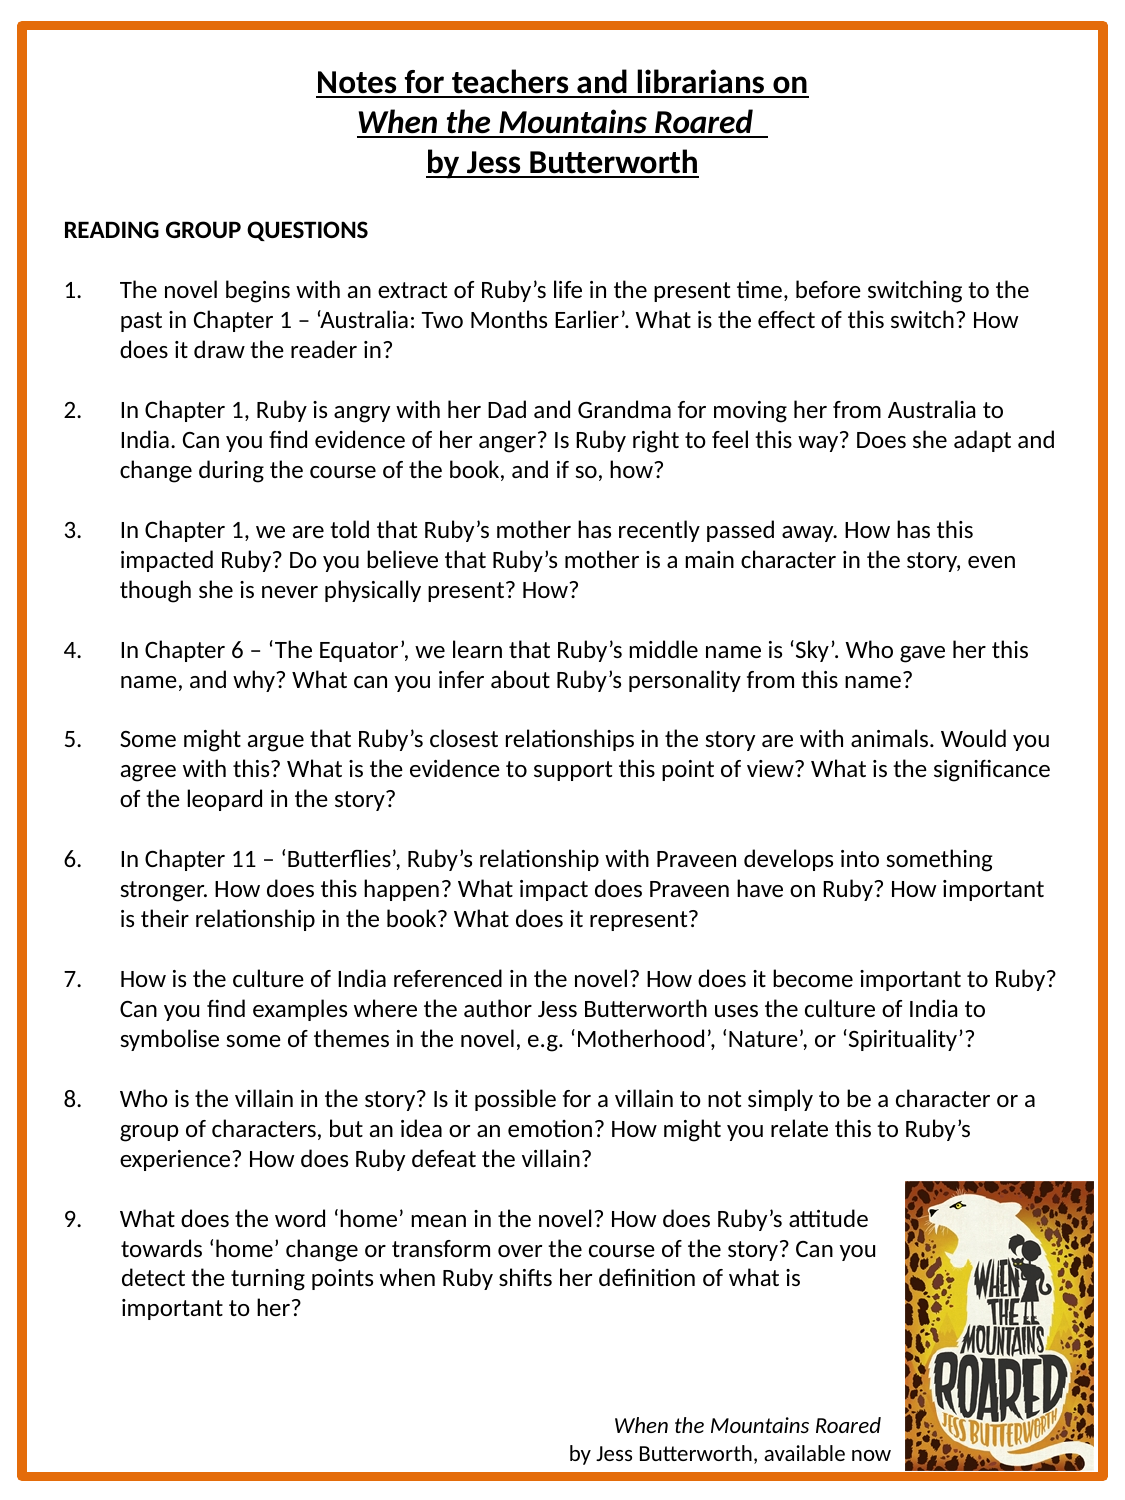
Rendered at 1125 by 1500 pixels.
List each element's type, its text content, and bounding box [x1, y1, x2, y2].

text_box When the Mountains Roared by Jess Butterworth, available now [446, 1403, 900, 1474]
picture [904, 1181, 1094, 1472]
text_box [20, 23, 1105, 1479]
text_box Notes for teachers and librarians on When the Mountains Roared by Jess Butterworth [48, 53, 1077, 188]
text_box READING GROUP QUESTIONS The novel begins with an extract of Ruby’s life in the present time, before switching to the past in Chapter 1 – ‘Australia: Two Months Earlier’. What is the effect of this switch? How does it draw the reader in? In Chapter 1, Ruby is angry with her Dad and Grandma for moving her from Australia to India. Can you find evidence of her anger? Is Ruby right to feel this way? Does she adapt and change during the course of the book, and if so, how? In Chapter 1, we are told that Ruby’s mother has recently passed away. How has this impacted Ruby? Do you believe that Ruby’s mother is a main character in the story, even though she is never physically present? How? In Chapter 6 – ‘The Equator’, we learn that Ruby’s middle name is ‘Sky’. Who gave her this name, and why? What can you infer about Ruby’s personality from this name? Some might argue that Ruby’s closest relationships in the story are with animals. Would you agree with this? What is the evidence to support this point of view? What is the significance of the leopard in the story? In Chapter 11 – ‘Butterflies’, Ruby’s relationship with Praveen develops into something stronger. How does this happen? What impact does Praveen have on Ruby? How important is their relationship in the book? What does it represent? How is the culture of India referenced in the novel? How does it become important to Ruby? Can you find examples where the author Jess Butterworth uses the culture of India to symbolise some of themes in the novel, e.g. ‘Motherhood’, ‘Nature’, or ‘Spirituality’? Who is the villain in the story? Is it possible for a villain to not simply to be a character or a group of characters, but an idea or an emotion? How might you relate this to Ruby’s experience? How does Ruby defeat the villain? What does the word ‘home’ mean in the novel? How does Ruby’s attitude towards ‘home’ change or transform over the course of the story? Can you detect the turning points when Ruby shifts her definition of what is important to her? [48, 206, 1077, 1370]
